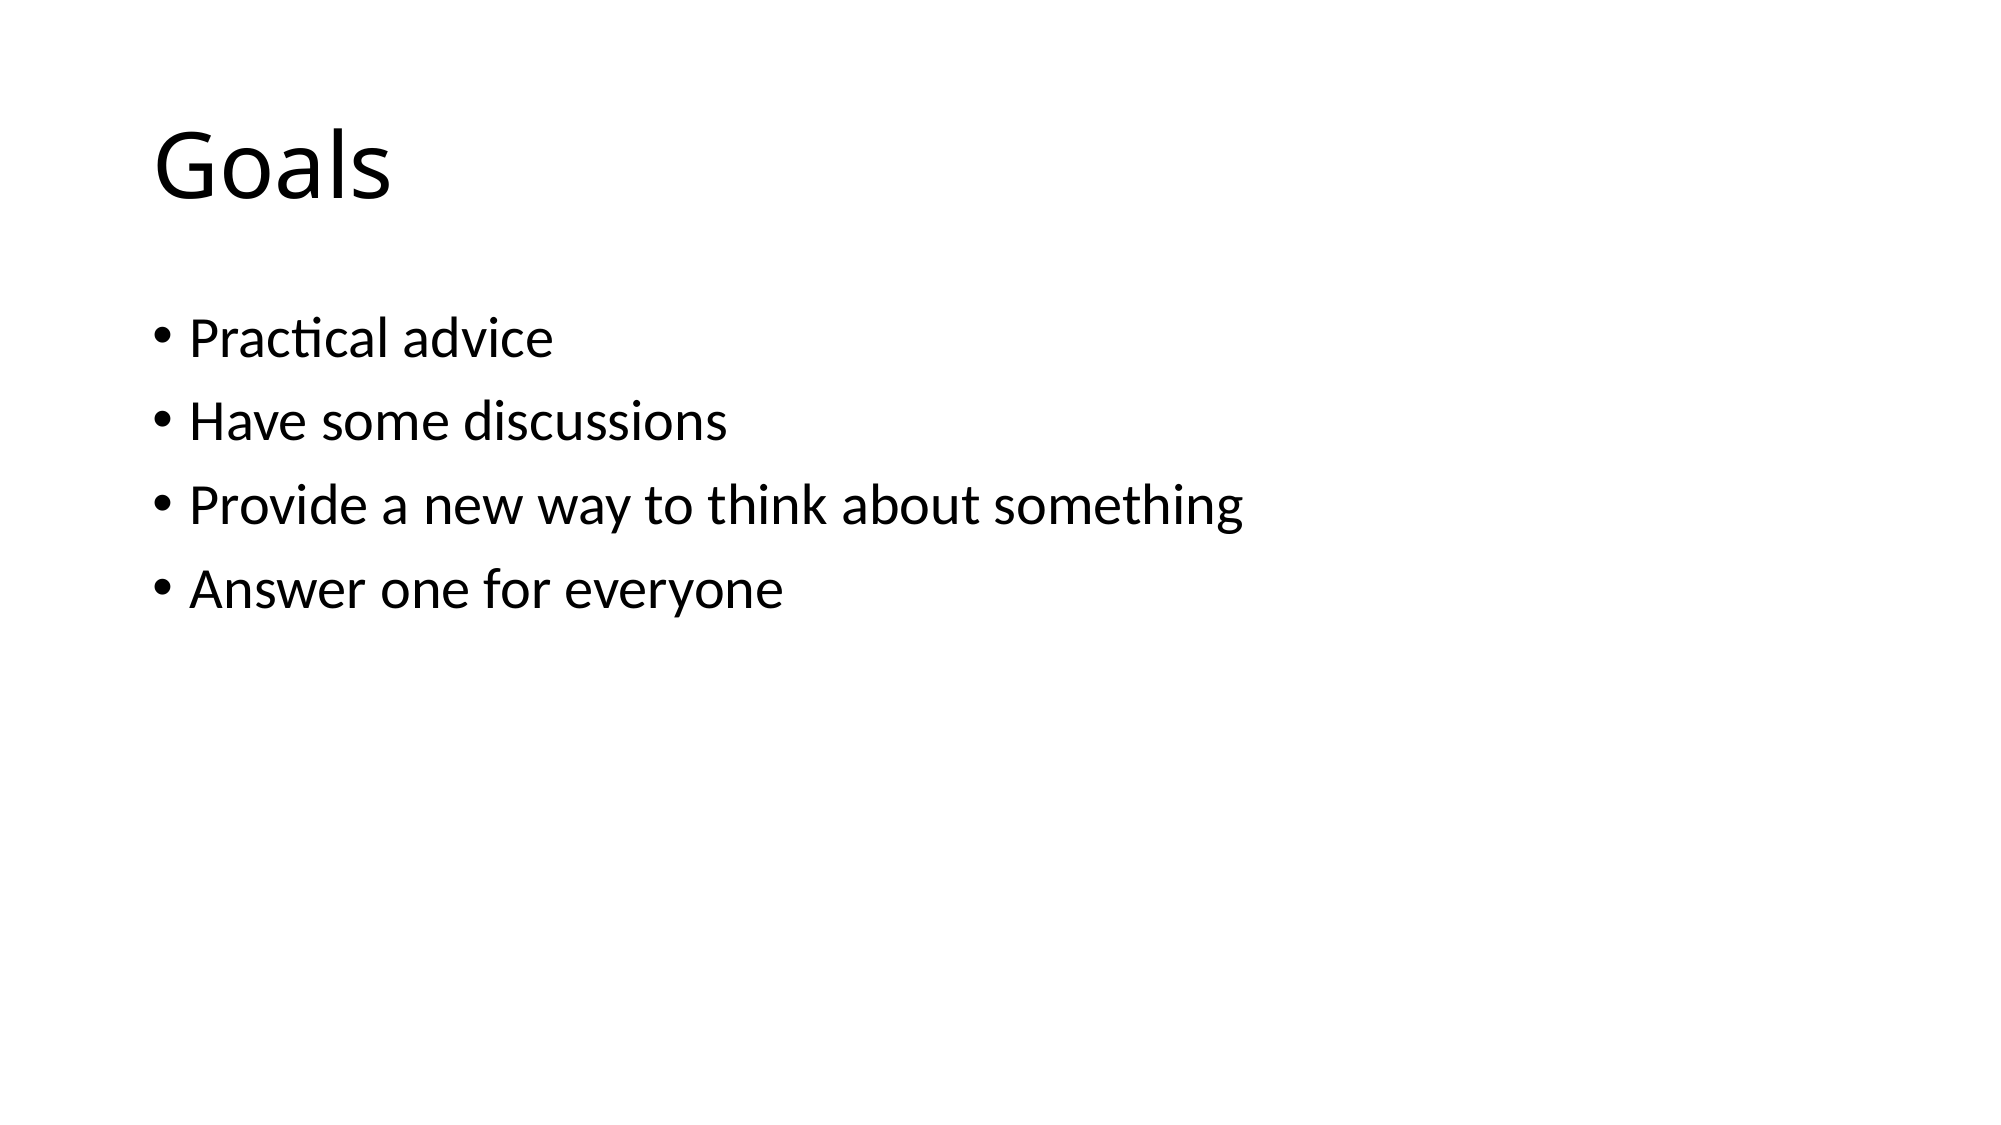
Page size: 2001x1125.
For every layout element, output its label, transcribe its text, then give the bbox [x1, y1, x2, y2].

title Goals [137, 59, 1863, 278]
list Practical advice Have some discussions Provide a new way to think about something Answer one for everyone [137, 299, 1863, 1014]
